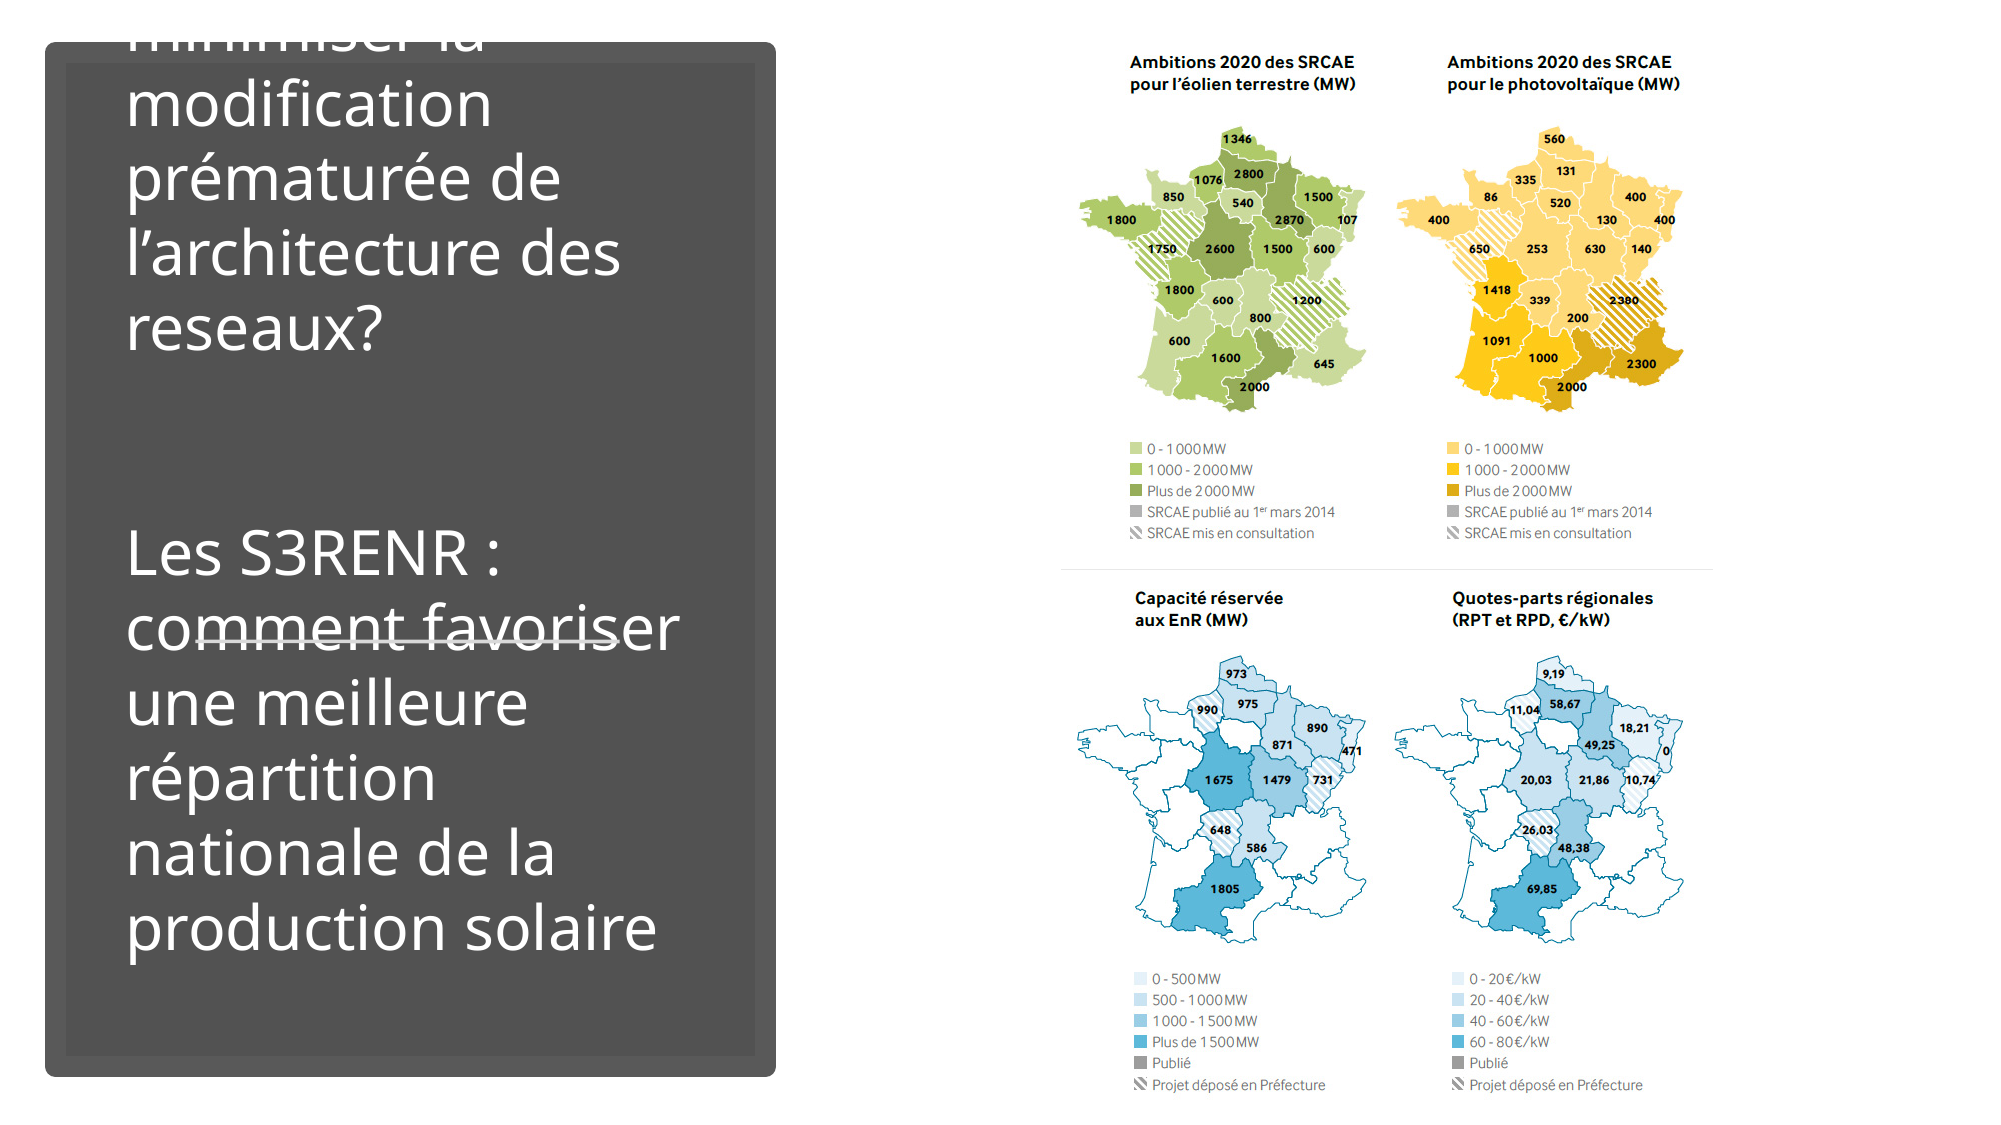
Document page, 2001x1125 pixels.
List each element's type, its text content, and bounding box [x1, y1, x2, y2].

picture [1061, 31, 1714, 1109]
text_box [53, 51, 768, 1068]
text_box Le réseau électrique Comment minimiser la modification prématurée de l’architecture des reseaux? Les S3RENR : comment favoriser une meilleure répartition nationale de la production solaire [110, 149, 711, 1046]
